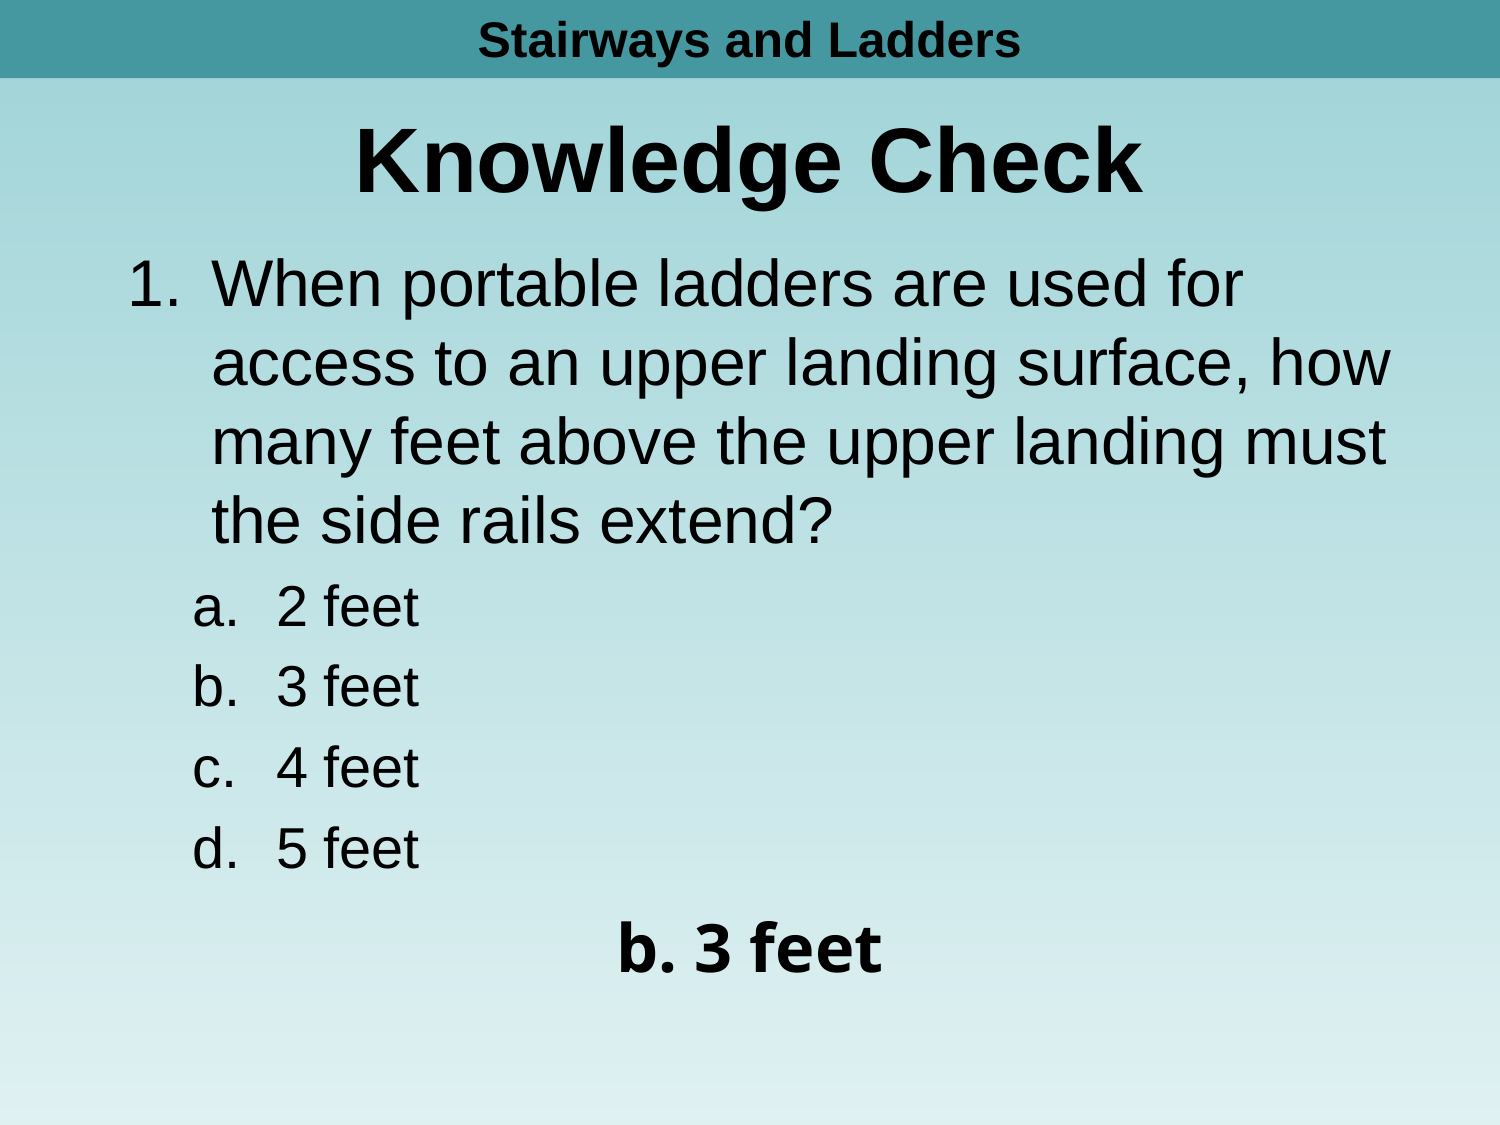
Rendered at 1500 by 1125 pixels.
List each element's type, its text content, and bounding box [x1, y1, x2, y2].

text_box Stairways and Ladders [0, 0, 1500, 79]
list When portable ladders are used for access to an upper landing surface, how many feet above the upper landing must the side rails extend? 2 feet 3 feet 4 feet 5 feet [112, 232, 1425, 888]
title Knowledge Check [75, 79, 1425, 250]
text_box b. 3 feet [74, 897, 1425, 1039]
